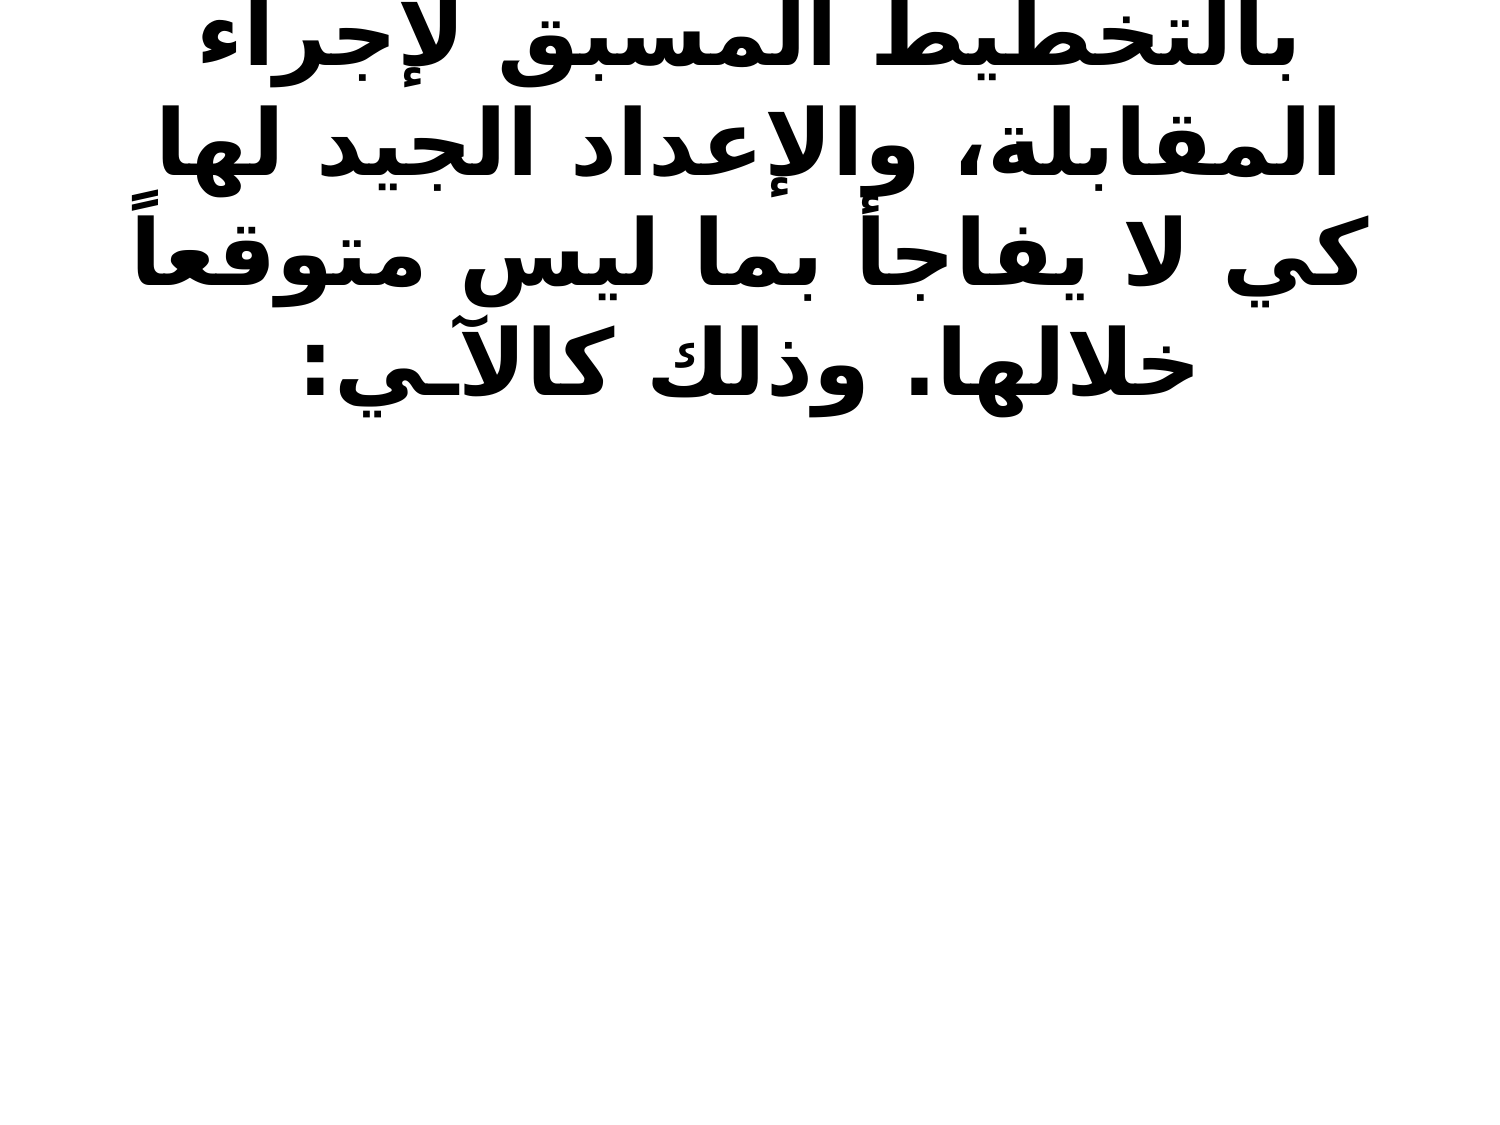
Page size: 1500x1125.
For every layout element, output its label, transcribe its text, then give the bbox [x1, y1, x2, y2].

title لا بد للباحث العلمي أن يقوم بالتخطيط المسبق لإجراء المقابلة، والإعداد الجيد لها كي لا يفاجأ بما ليس متوقعاً خلالها. وذلك كالآـي: [75, 45, 1425, 233]
